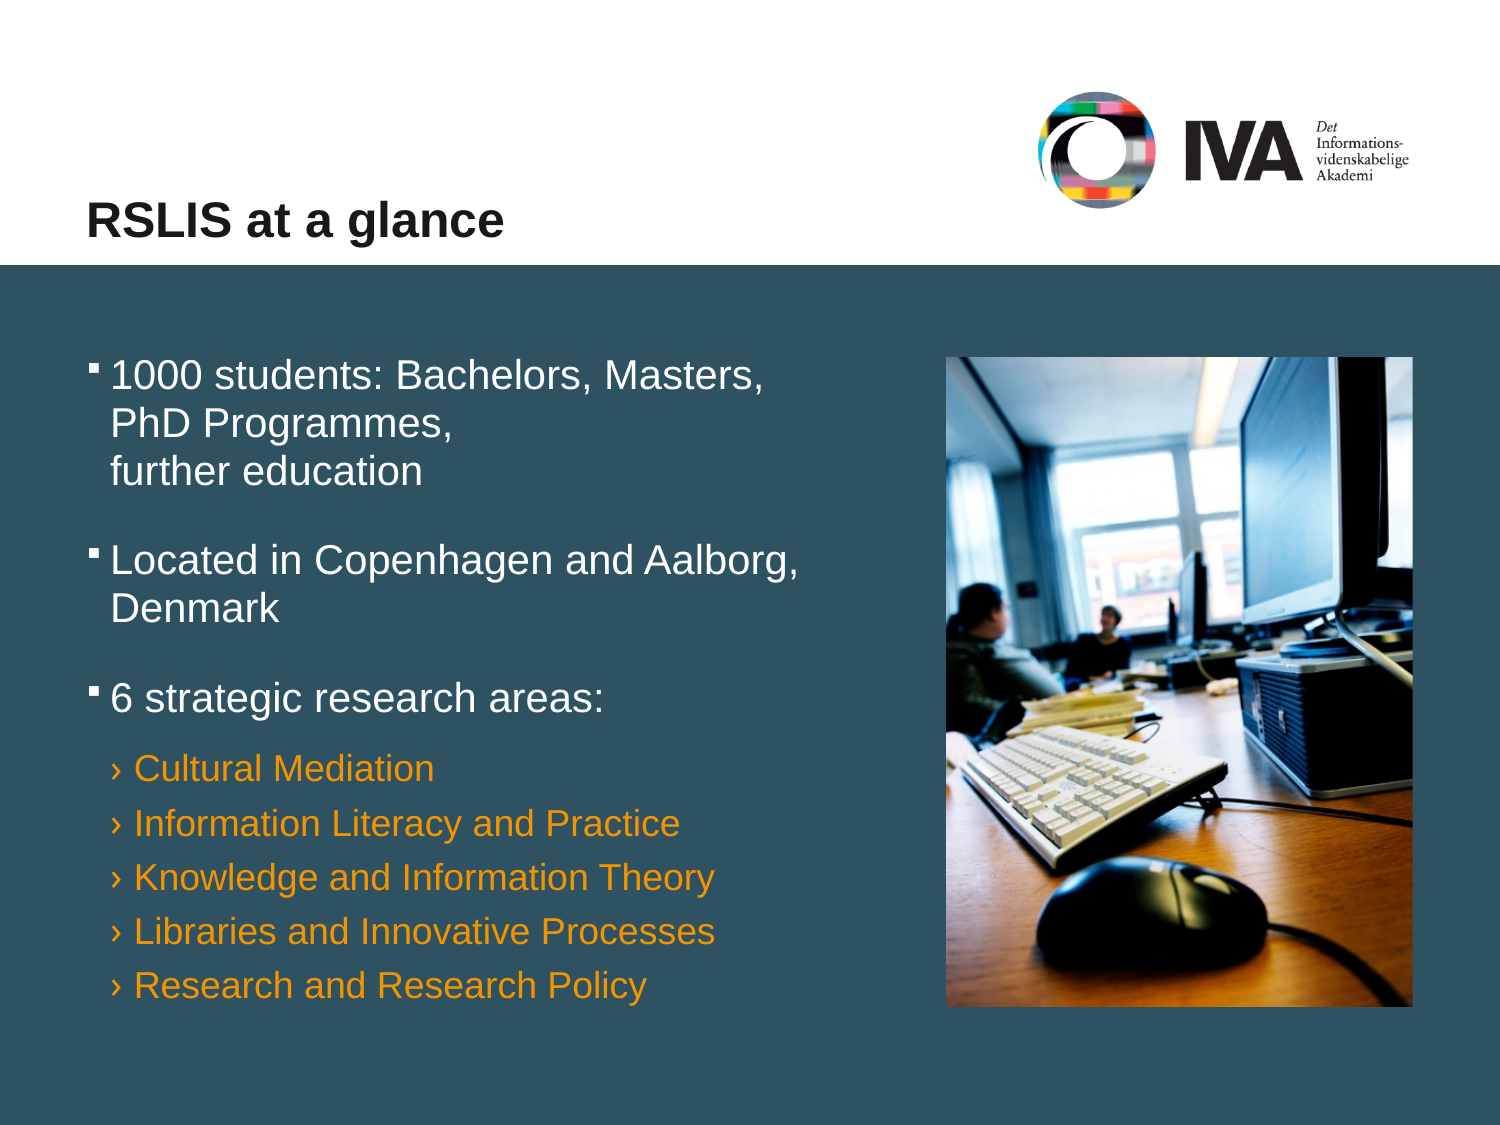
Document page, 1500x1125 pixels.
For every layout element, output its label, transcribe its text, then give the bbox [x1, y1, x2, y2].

picture [1036, 88, 1447, 210]
picture [945, 356, 1413, 1007]
title RSLIS at a glance [71, 67, 887, 255]
list 1000 students: Bachelors, Masters, PhD Programmes, further education Located in Copenhagen and Aalborg, Denmark 6 strategic research areas: Cultural Mediation Information Literacy and Practice Knowledge and Information Theory Libraries and Innovative Processes Research and Research Policy [71, 342, 888, 1004]
